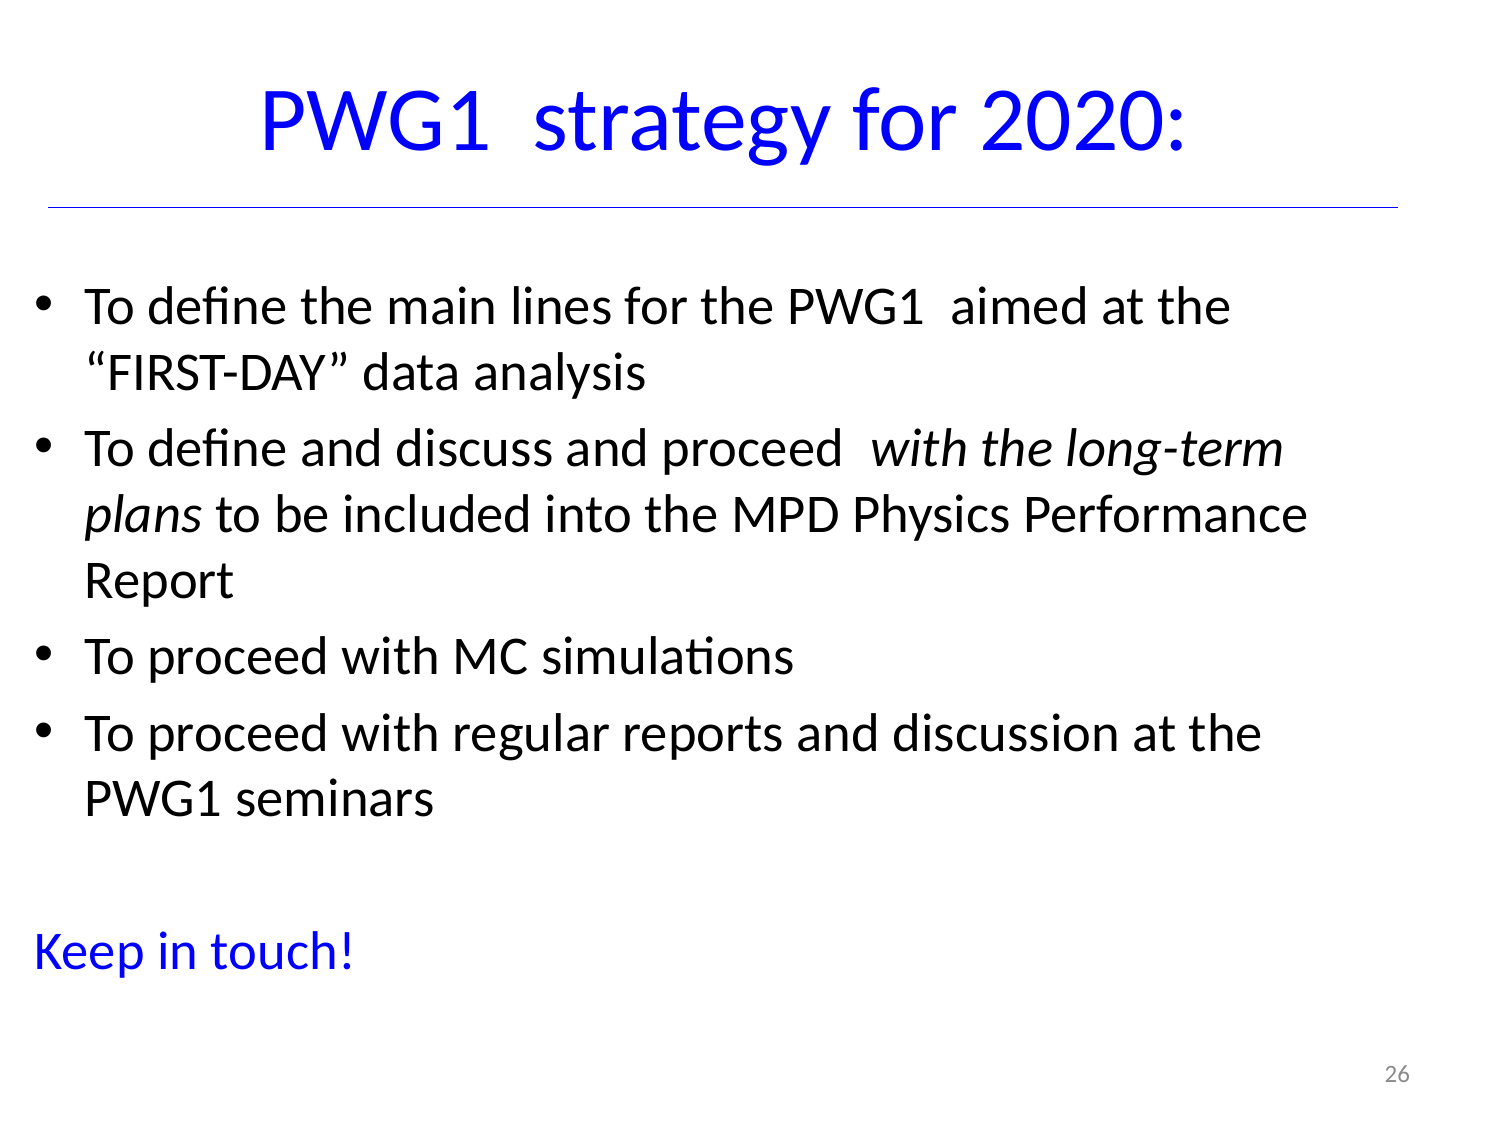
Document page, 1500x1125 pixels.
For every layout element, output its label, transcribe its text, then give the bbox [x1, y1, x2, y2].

list To define the main lines for the PWG1 aimed at the “FIRST-DAY” data analysis To define and discuss and proceed with the long-term plans to be included into the MPD Physics Performance Report To proceed with MC simulations To proceed with regular reports and discussion at the PWG1 seminars Keep in touch! [19, 262, 1373, 996]
slide_number 26 [1074, 1042, 1425, 1103]
title PWG1 strategy for 2020: [50, 20, 1400, 208]
